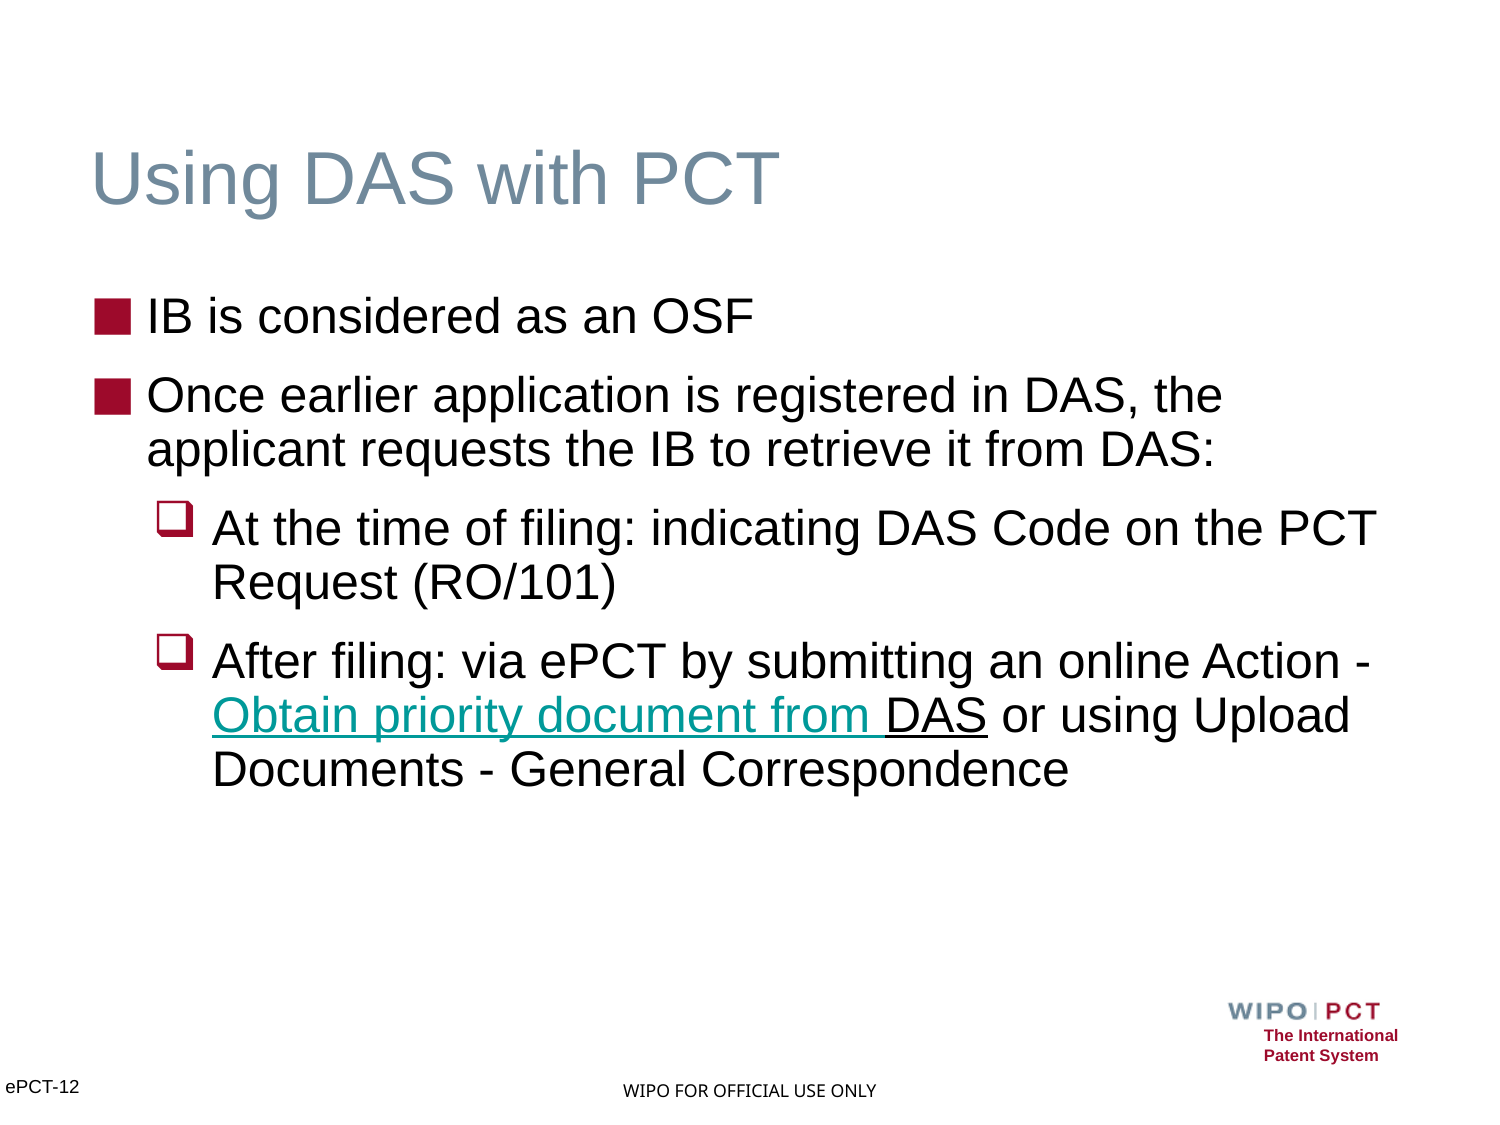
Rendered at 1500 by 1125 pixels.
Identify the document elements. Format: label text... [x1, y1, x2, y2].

list IB is considered as an OSF Once earlier application is registered in DAS, the applicant requests the IB to retrieve it from DAS: At the time of filing: indicating DAS Code on the PCT Request (RO/101) After filing: via ePCT by submitting an online Action -Obtain priority document from DAS or using Upload Documents - General Correspondence [75, 282, 1425, 947]
title Using DAS with PCT [75, 81, 1425, 269]
picture [1220, 995, 1386, 1024]
